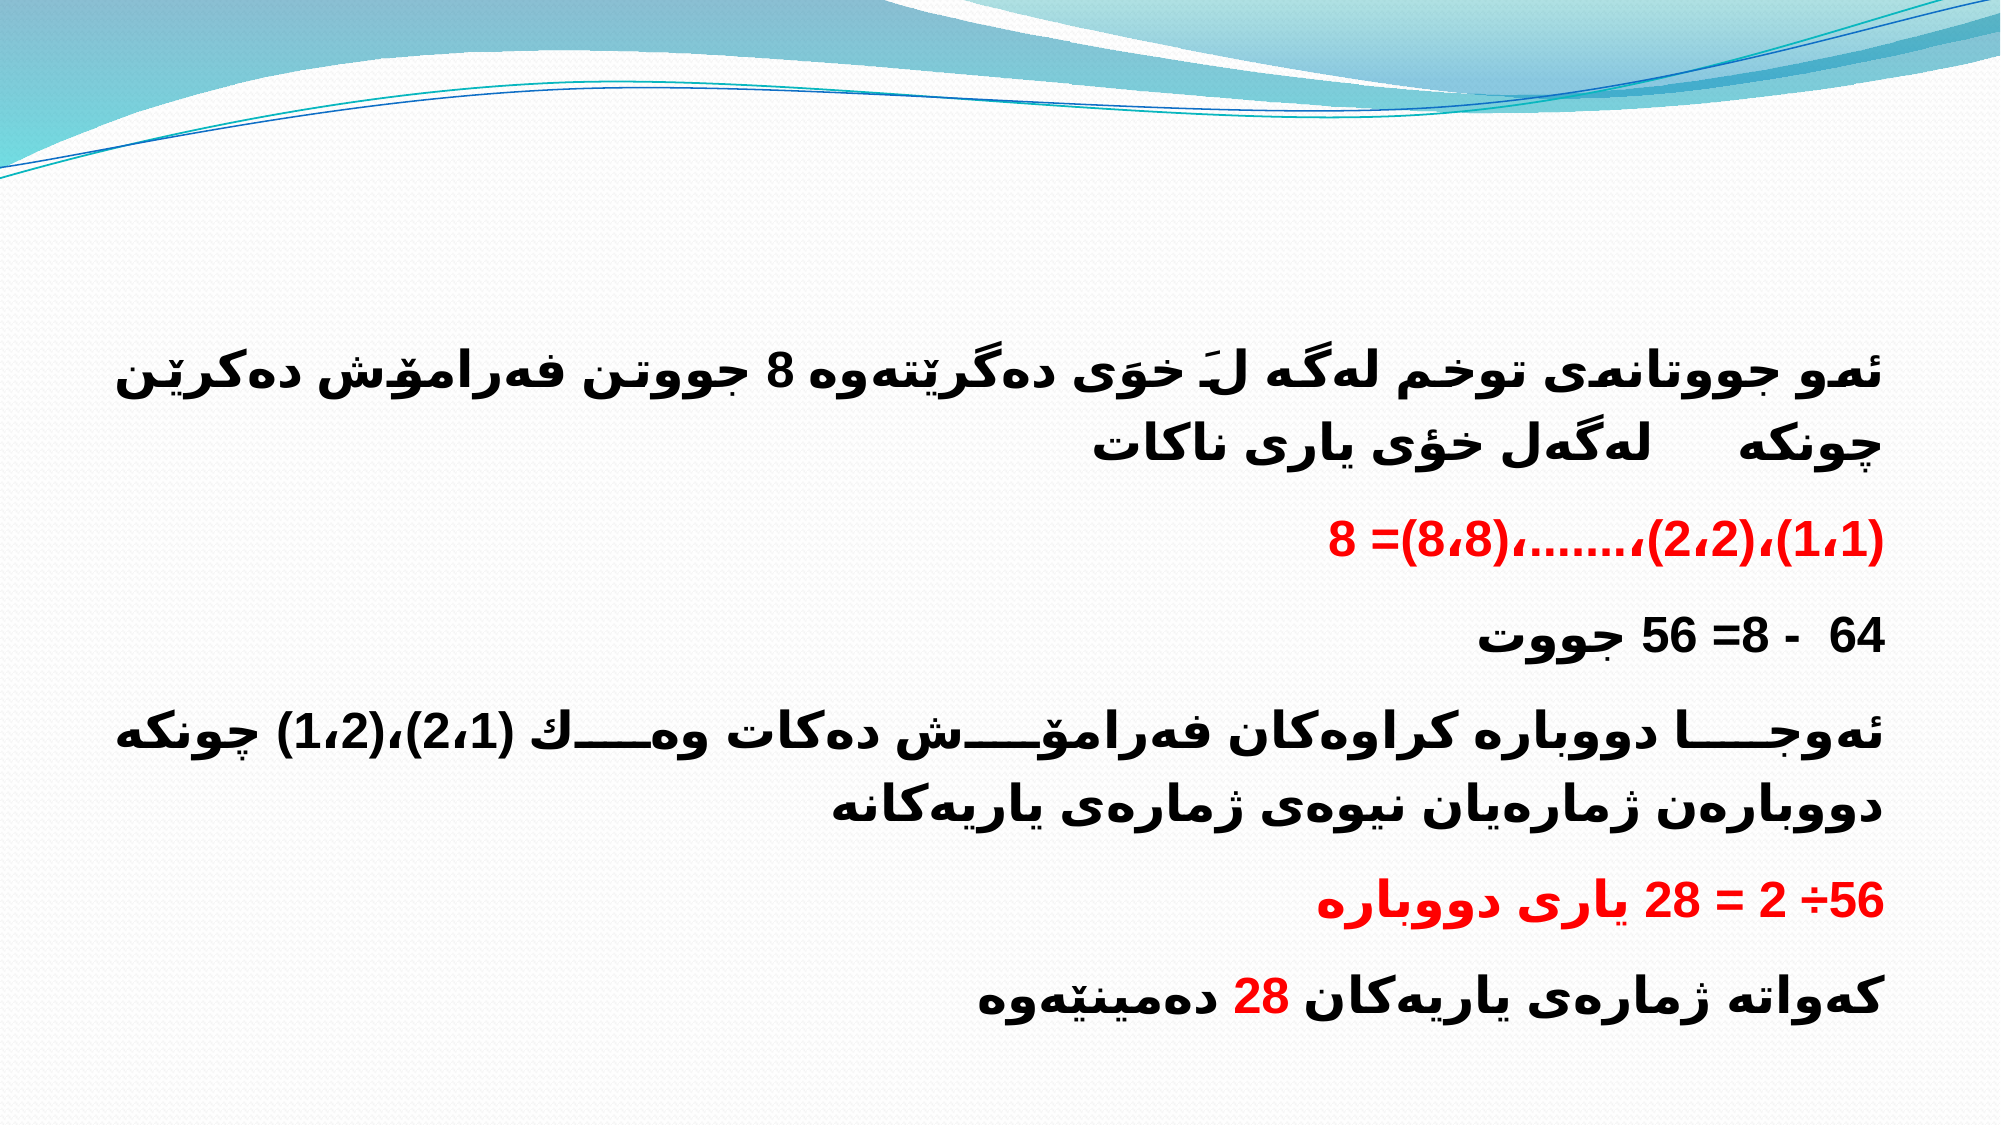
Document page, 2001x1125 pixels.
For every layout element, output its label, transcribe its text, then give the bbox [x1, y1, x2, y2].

list ئه‌و جووتانه‌ی توخم له‌گه لَ خوَی ده‌گرێته‌وه‌ 8 جووتن فه‌رامۆش ده‌كرێن چونكه‌ له‌گه‌ل خؤی یاری ناكات (1،1)،(2،2)،.......،(8،8)= 8 64 - 8= 56 جووت ئه‌وجا دووباره‌ كراوه‌كان فه‌رامۆش ده‌كات وه‌ك (2،1)،(1،2) چونكه‌ دووباره‌ن ژماره‌یان نیوه‌ی ژماره‌ی یاریه‌كانه‌ 56÷ 2 = 28 یاری دووباره‌ كه‌واته‌ ژماره‌ی یاریه‌كان 28 ده‌مینێه‌وه‌ [99, 317, 1900, 1038]
